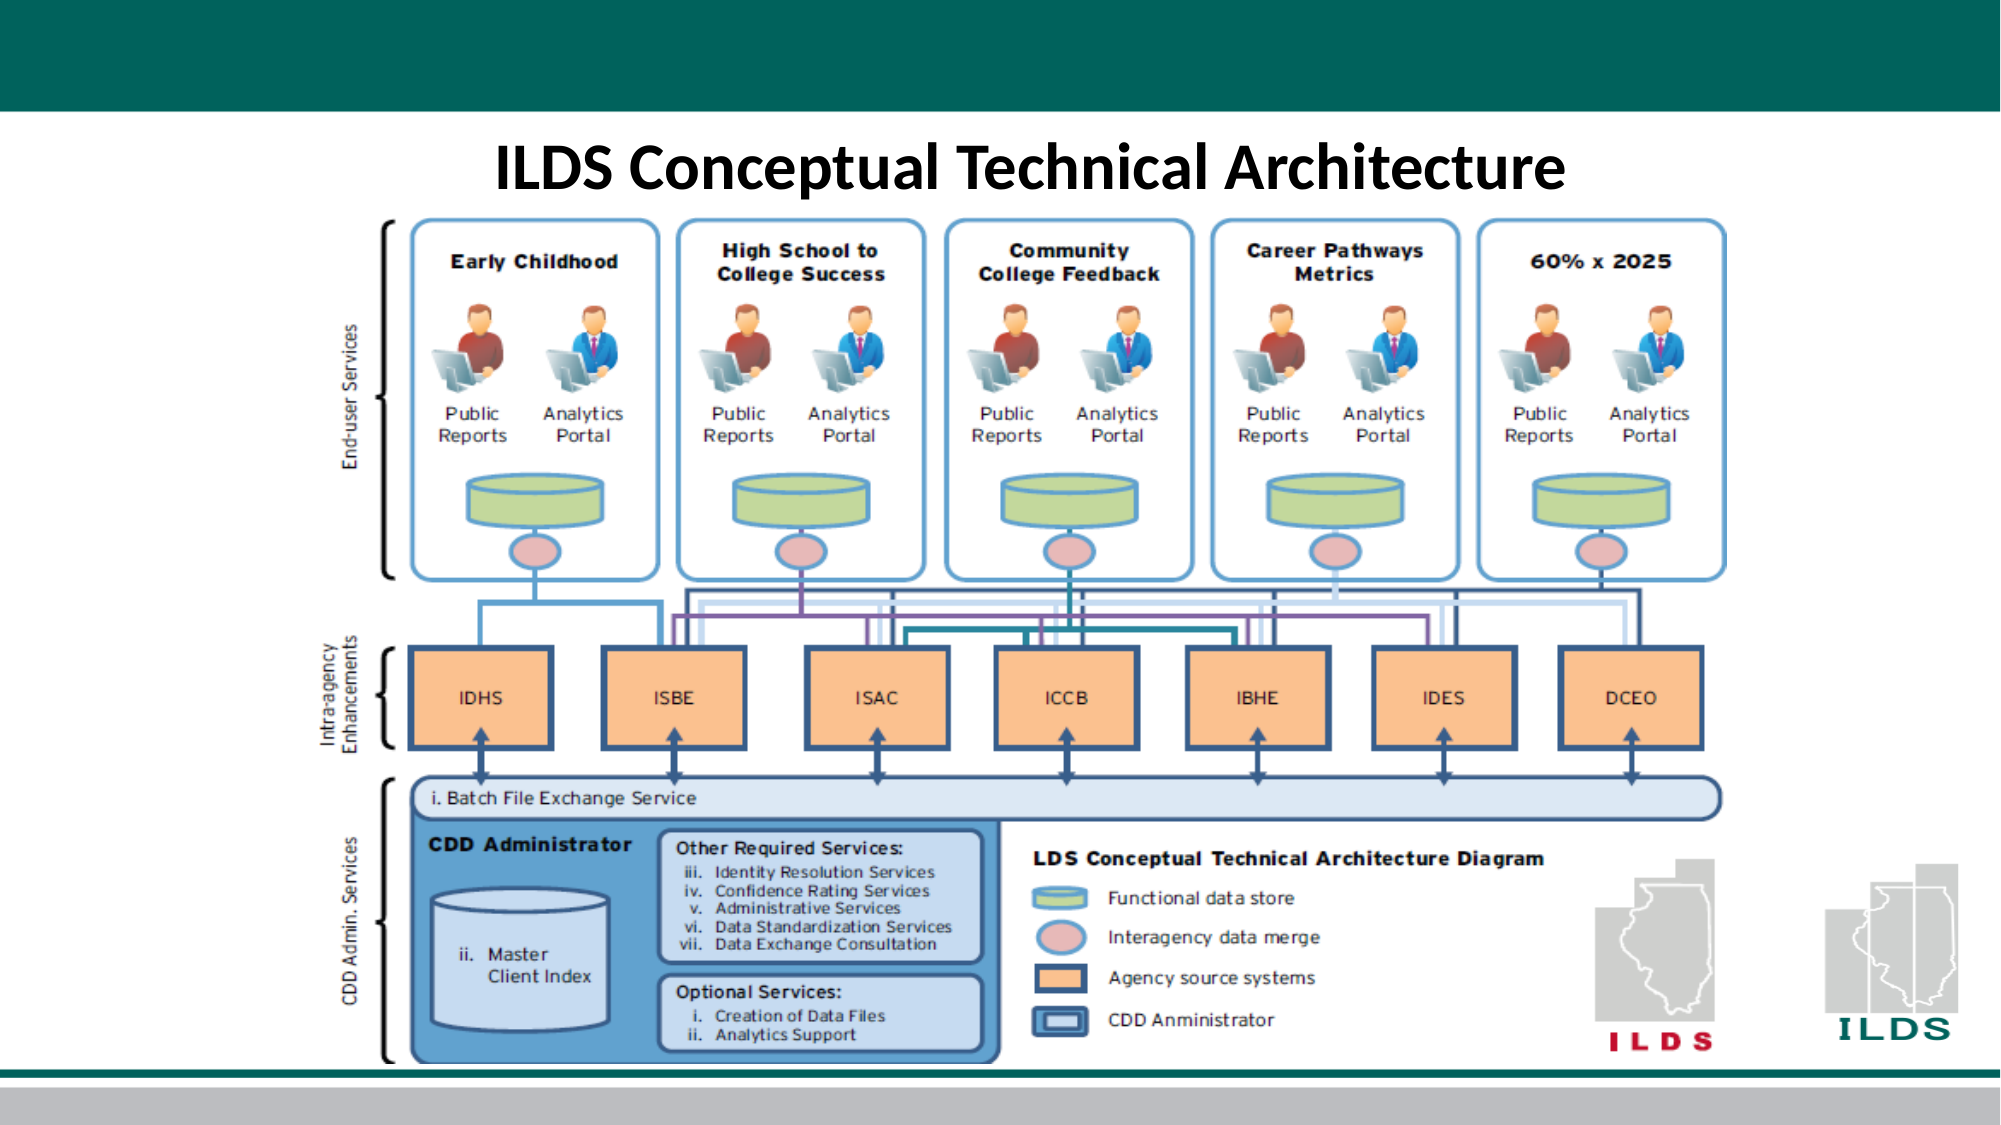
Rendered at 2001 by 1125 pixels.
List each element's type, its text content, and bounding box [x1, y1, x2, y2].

title ILDS Conceptual Technical Architecture [353, 135, 1710, 200]
picture [0, 0, 2001, 1125]
